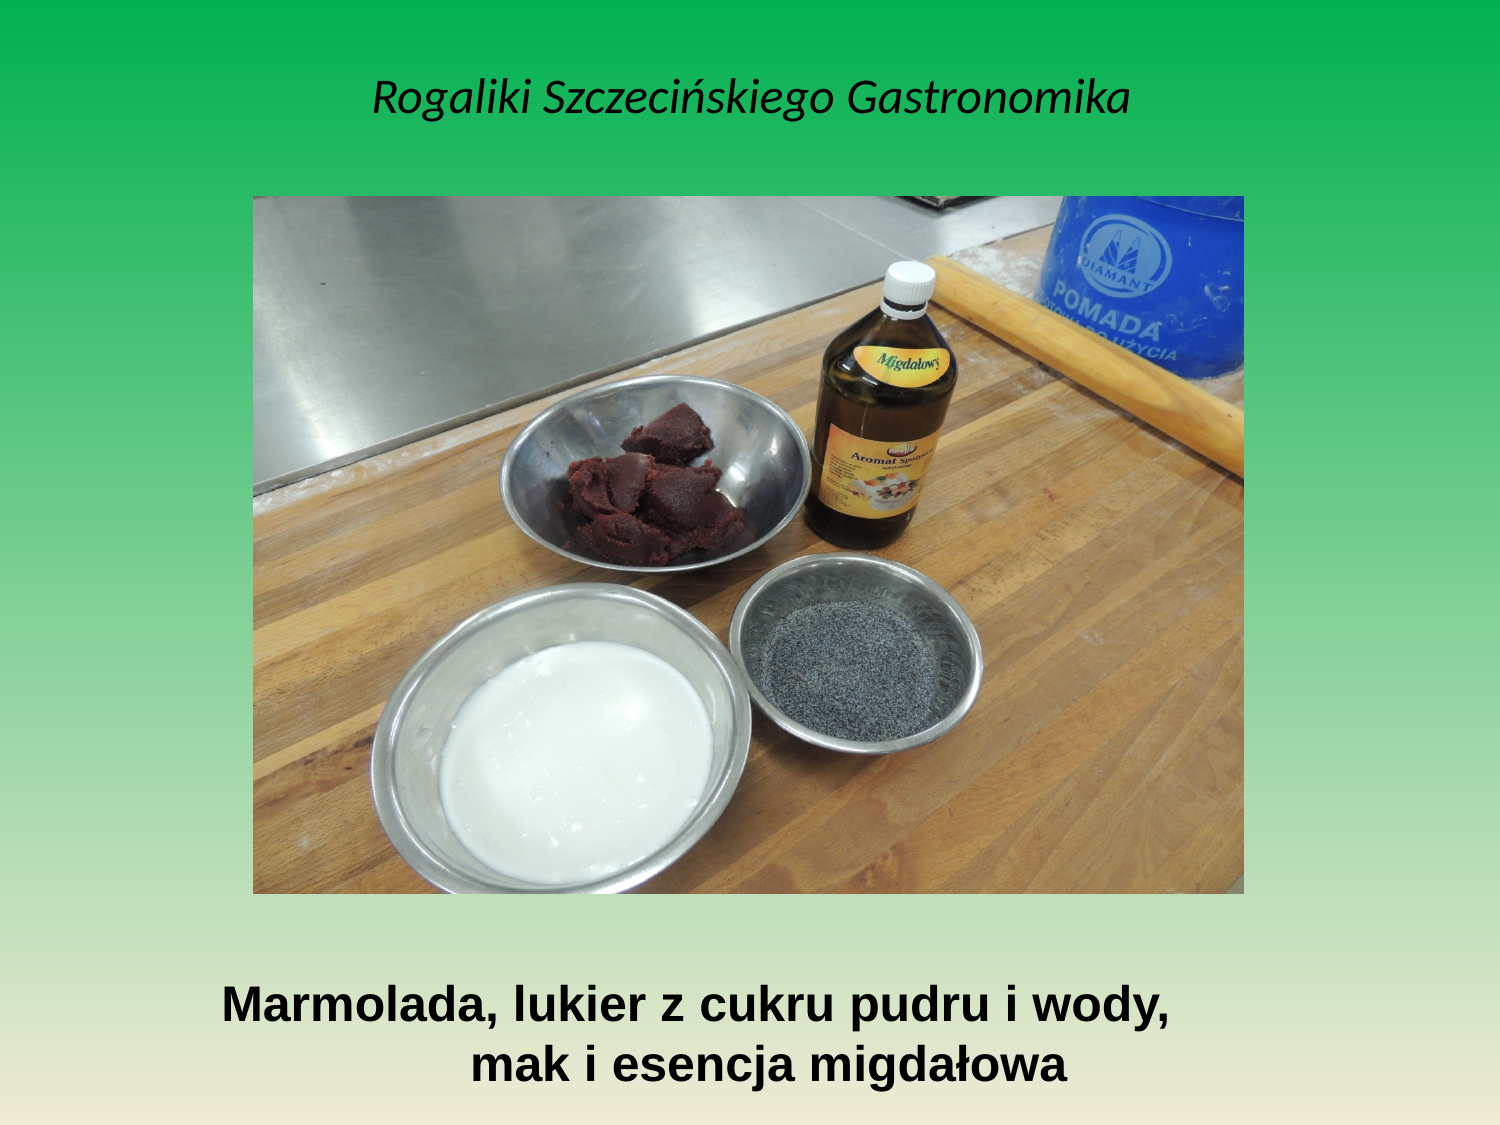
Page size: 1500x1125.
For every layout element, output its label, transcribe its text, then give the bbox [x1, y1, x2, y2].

title Rogaliki Szczecińskiego Gastronomika [76, 0, 1427, 188]
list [253, 196, 1245, 894]
text_box Marmolada, lukier z cukru pudru i wody, mak i esencja migdałowa [206, 964, 1317, 1099]
